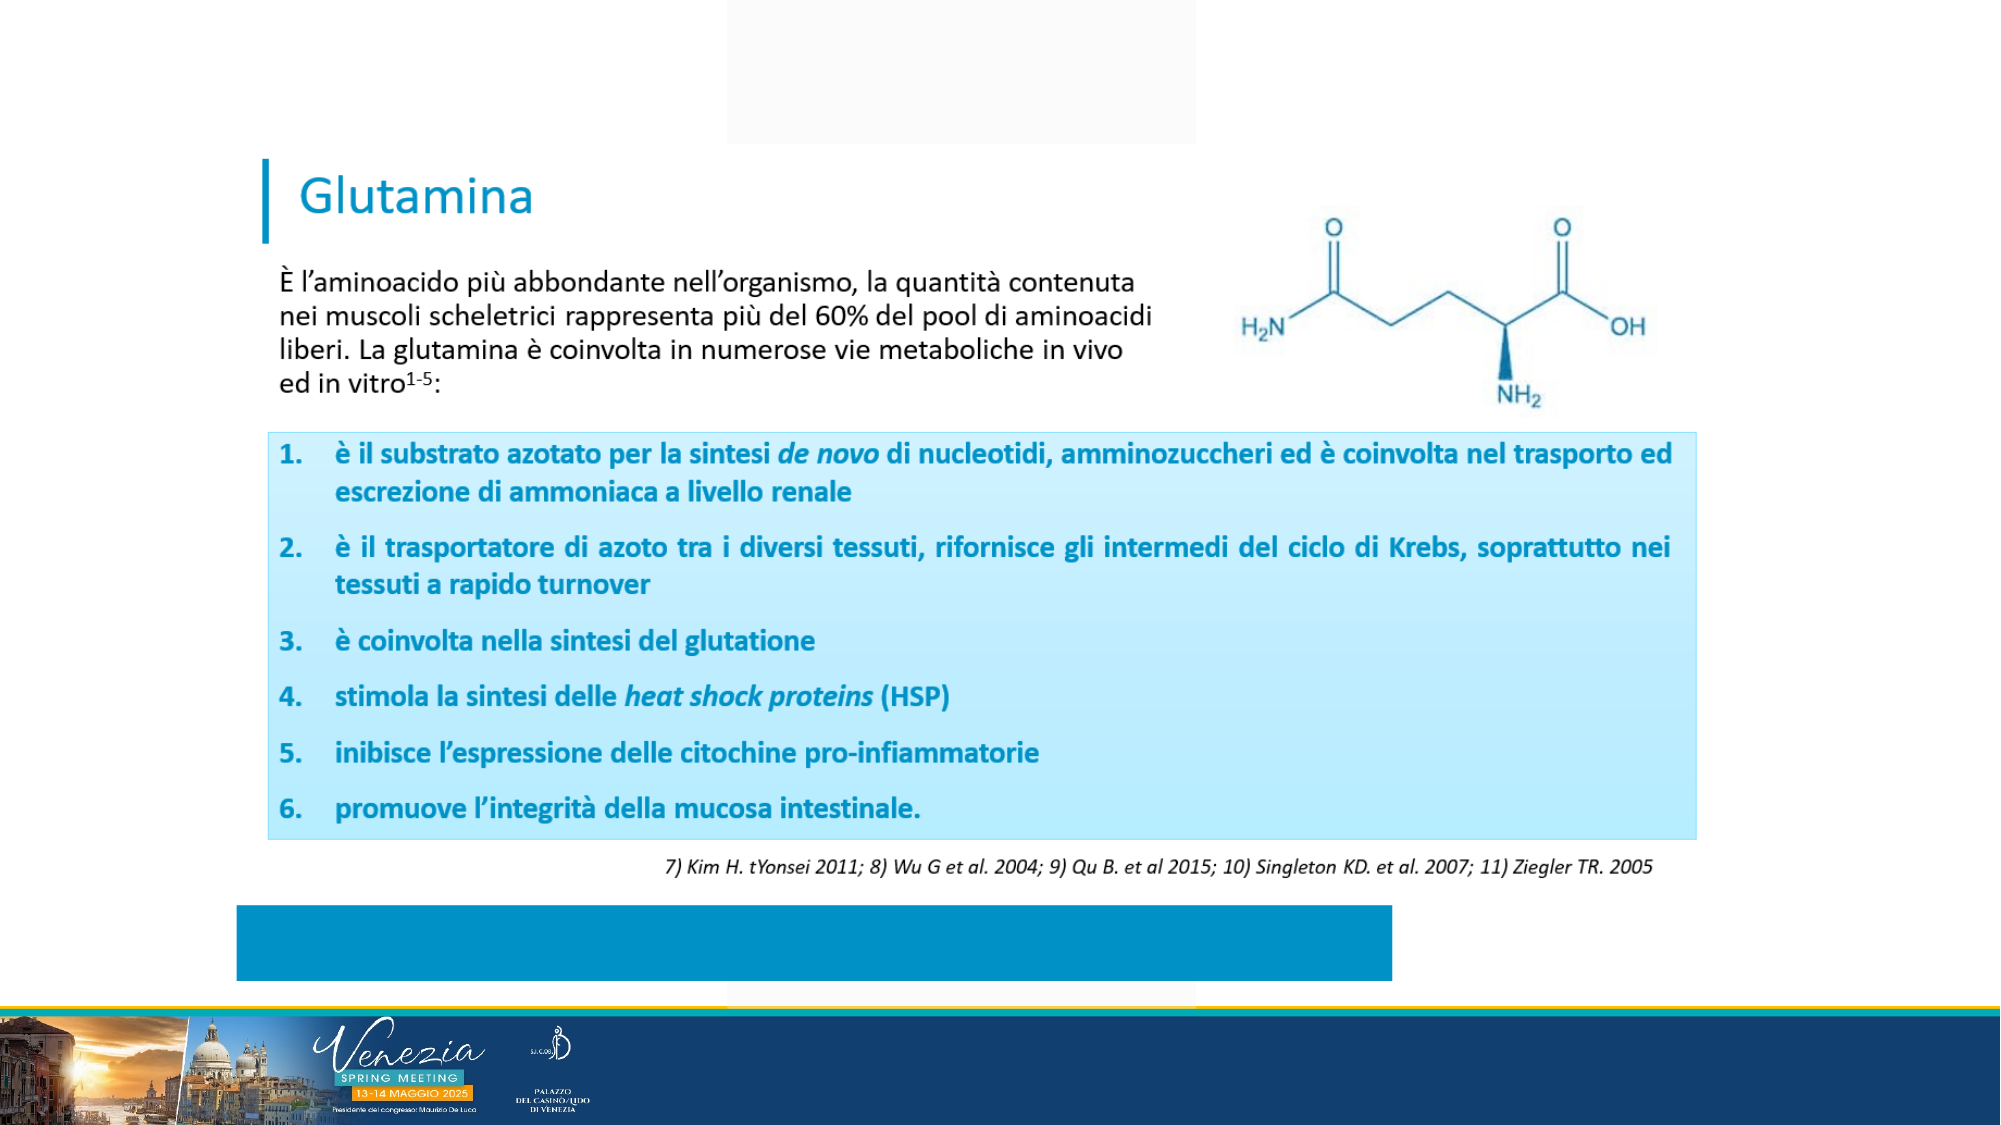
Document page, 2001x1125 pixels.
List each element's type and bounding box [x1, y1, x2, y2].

picture [0, 1017, 609, 1125]
picture [235, 143, 1701, 982]
